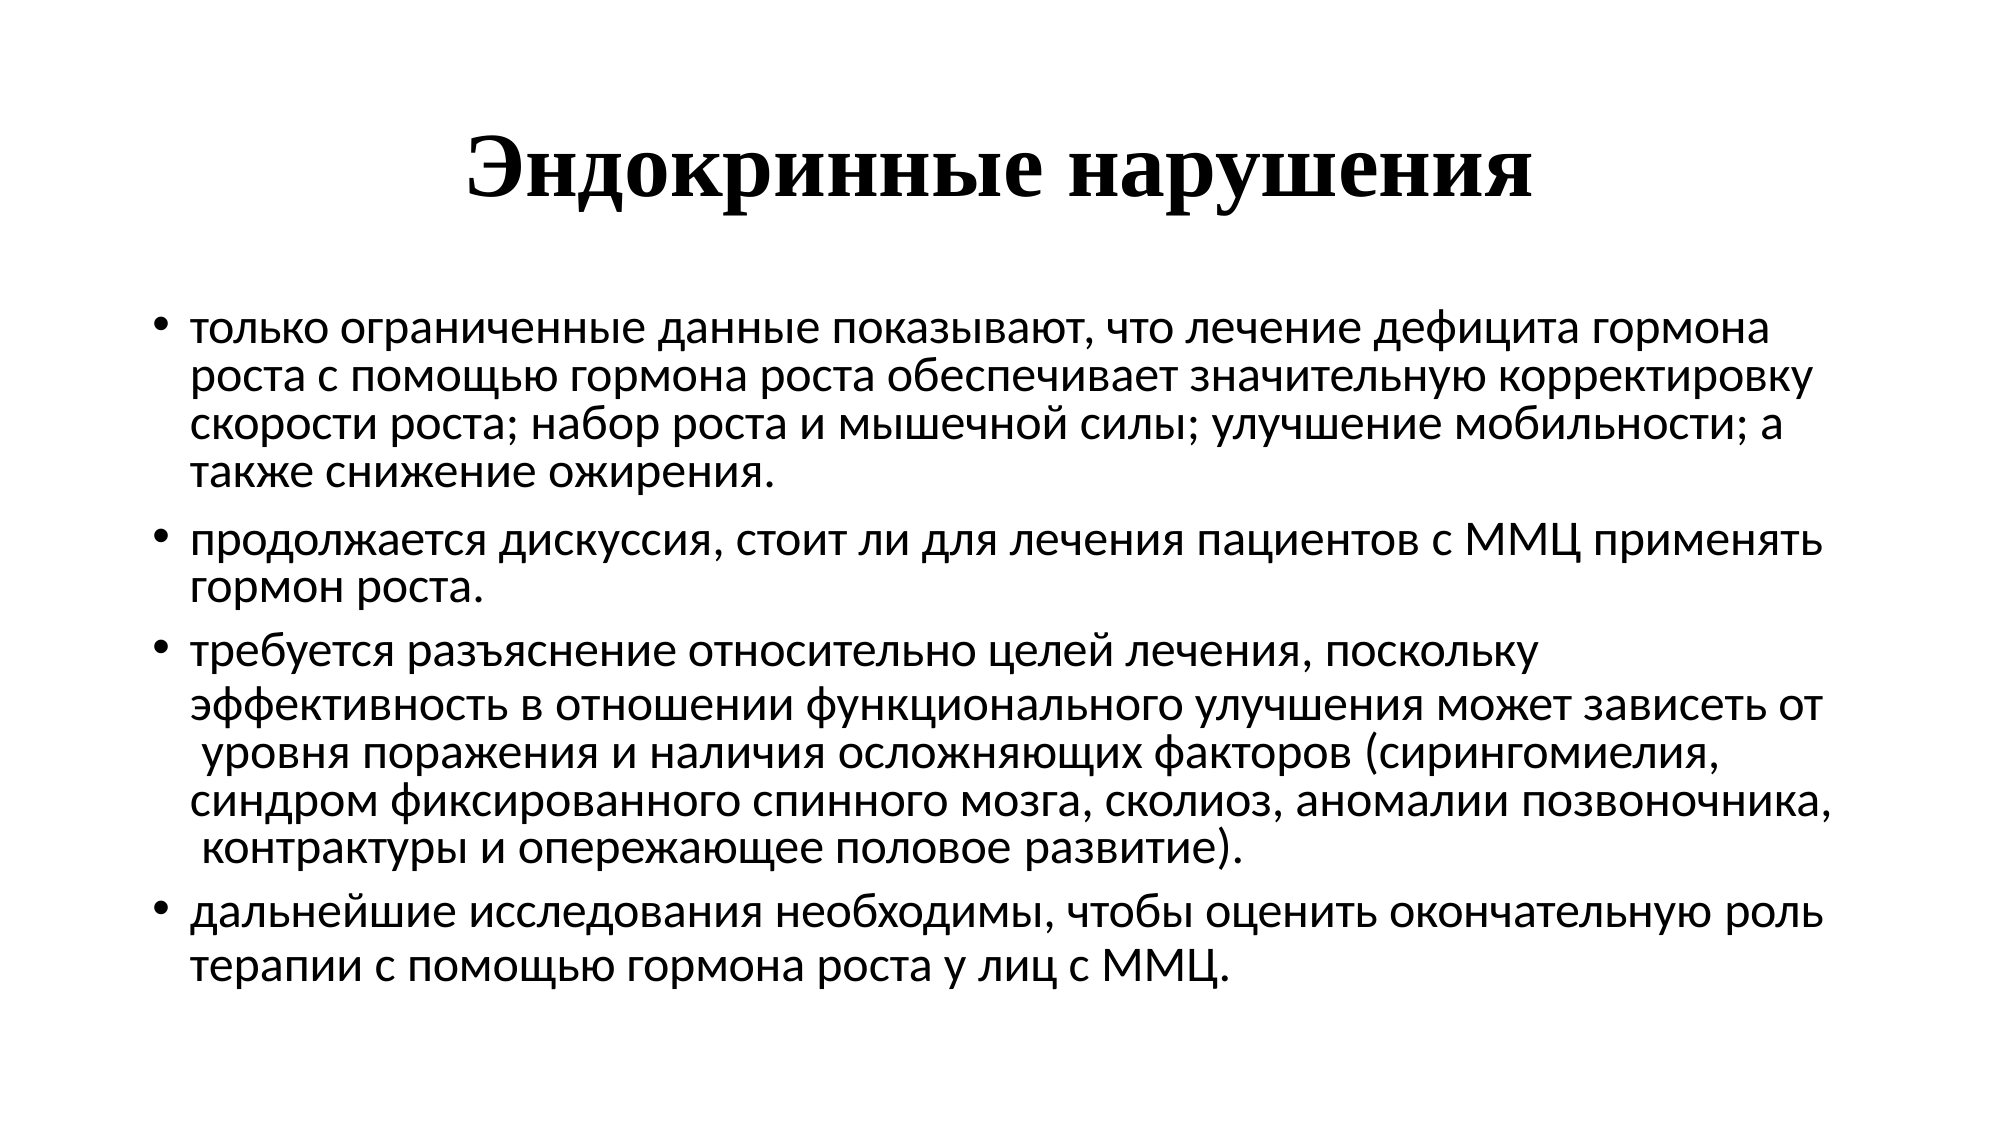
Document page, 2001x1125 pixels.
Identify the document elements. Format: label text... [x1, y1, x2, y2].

text_box только ограниченные данные показывают, что лечение дефицита гормона роста с помощью гормона роста обеспечивает значительную корректировку скорости роста; набор роста и мышечной силы; улучшение мобильности; а также снижение ожирения. продолжается дискуссия, стоит ли для лечения пациентов с MMЦ применять гормон роста. требуется разъяснение относительно целей лечения, поскольку эффективность в отношении функционального улучшения может зависеть от уровня поражения и наличия осложняющих факторов (сирингомиелия, синдром фиксированного спинного мозга, сколиоз, аномалии позвоночника, контрактуры и опережающее половое развитие). дальнейшие исследования необходимы, чтобы оценить окончательную роль терапии с помощью гормона роста у лиц с MMЦ. [150, 290, 1842, 992]
title Эндокринные нарушения [461, 102, 1539, 290]
